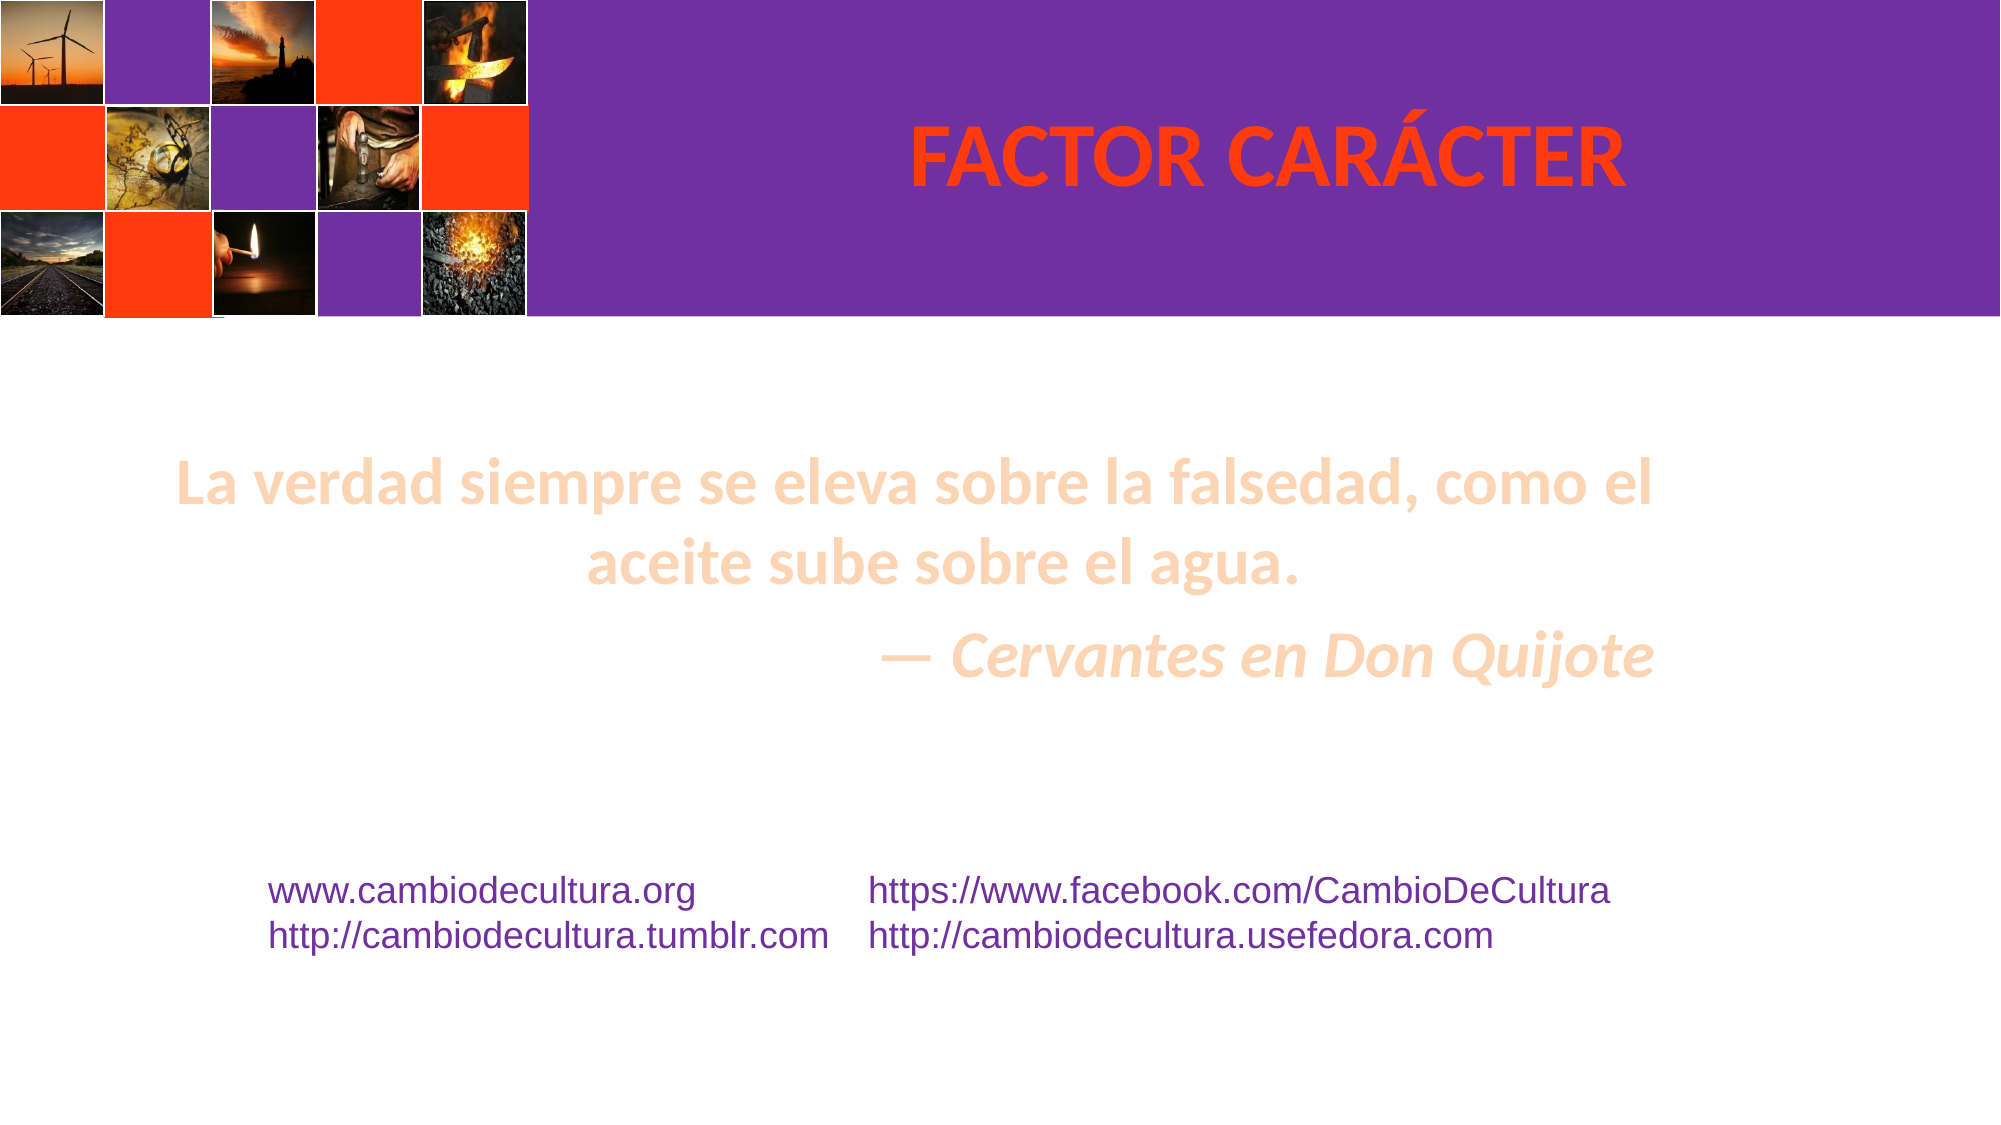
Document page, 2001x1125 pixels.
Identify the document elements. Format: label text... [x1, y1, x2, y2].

text_box [316, 105, 421, 211]
text_box [316, 0, 423, 105]
text_box [0, 210, 105, 317]
text_box FACTOR CARÁCTER [894, 93, 1680, 206]
text_box [103, 209, 225, 318]
text_box [423, 0, 528, 106]
text_box [105, 0, 316, 210]
text_box [0, 106, 105, 210]
text_box [212, 210, 317, 317]
list La verdad siempre se eleva sobre la falsedad, como el aceite sube sobre el agua. — Cervantes en Don Quijote [161, 429, 1671, 811]
text_box [225, 0, 2000, 318]
text_box www.cambiodecultura.org https://www.facebook.com/CambioDeCultura http://cambiodecultura.tumblr.com http://cambiodecultura.usefedora.com [253, 858, 1724, 964]
text_box [0, 0, 105, 106]
text_box [420, 103, 529, 213]
text_box [105, 105, 210, 211]
text_box [421, 210, 527, 317]
text_box [211, 0, 316, 106]
